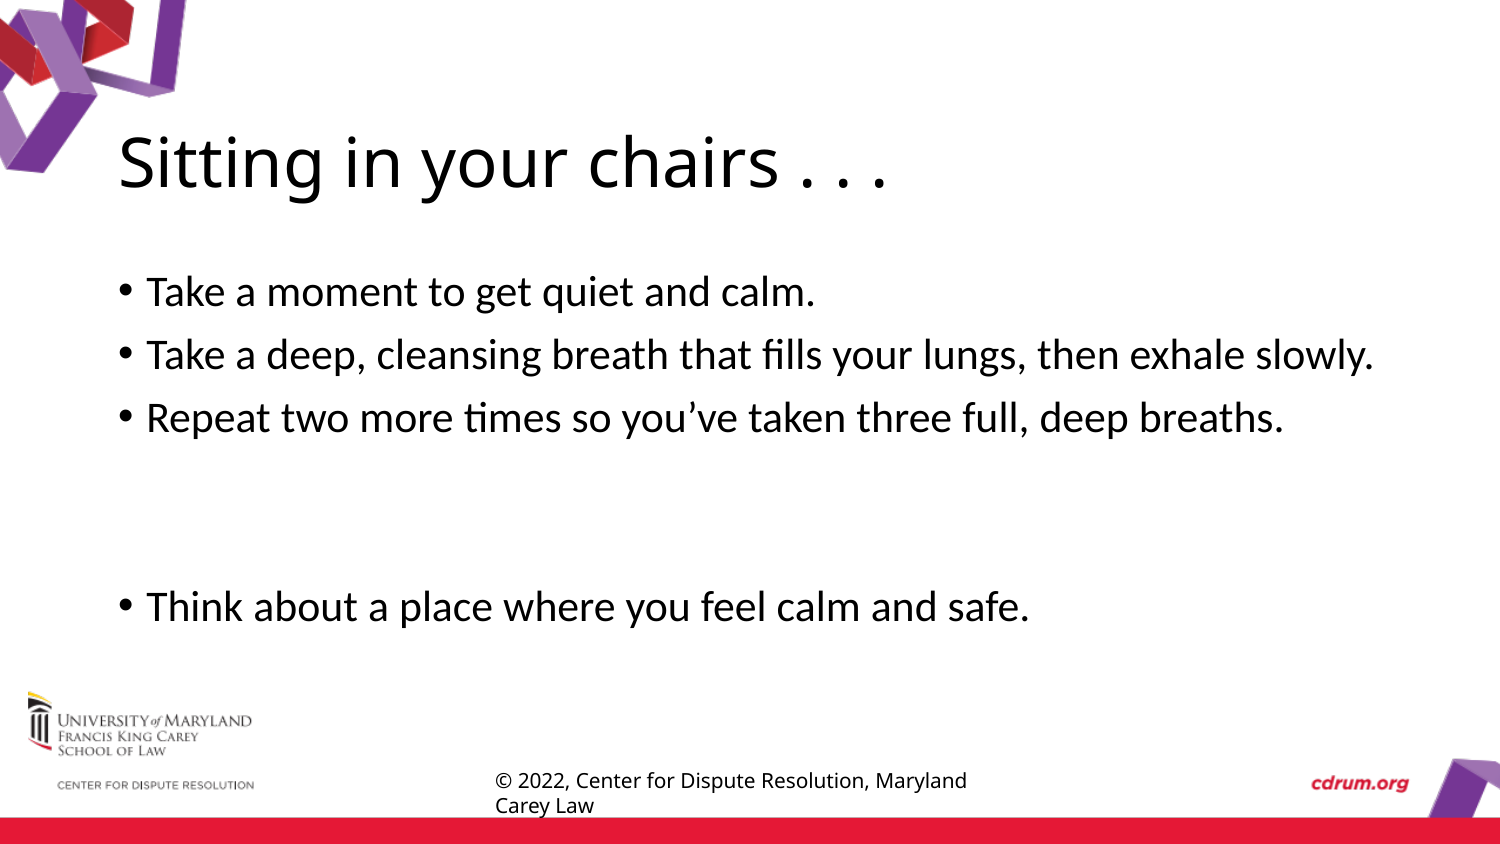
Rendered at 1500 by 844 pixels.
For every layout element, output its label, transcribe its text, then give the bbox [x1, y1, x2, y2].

title Sitting in your chairs . . . [103, 83, 1397, 247]
text_box © 2022, Center for Dispute Resolution, Maryland Carey Law [480, 760, 1020, 826]
list Take a moment to get quiet and calm. Take a deep, cleansing breath that fills your lungs, then exhale slowly. Repeat two more times so you’ve taken three full, deep breaths. Think about a place where you feel calm and safe. [103, 261, 1397, 760]
